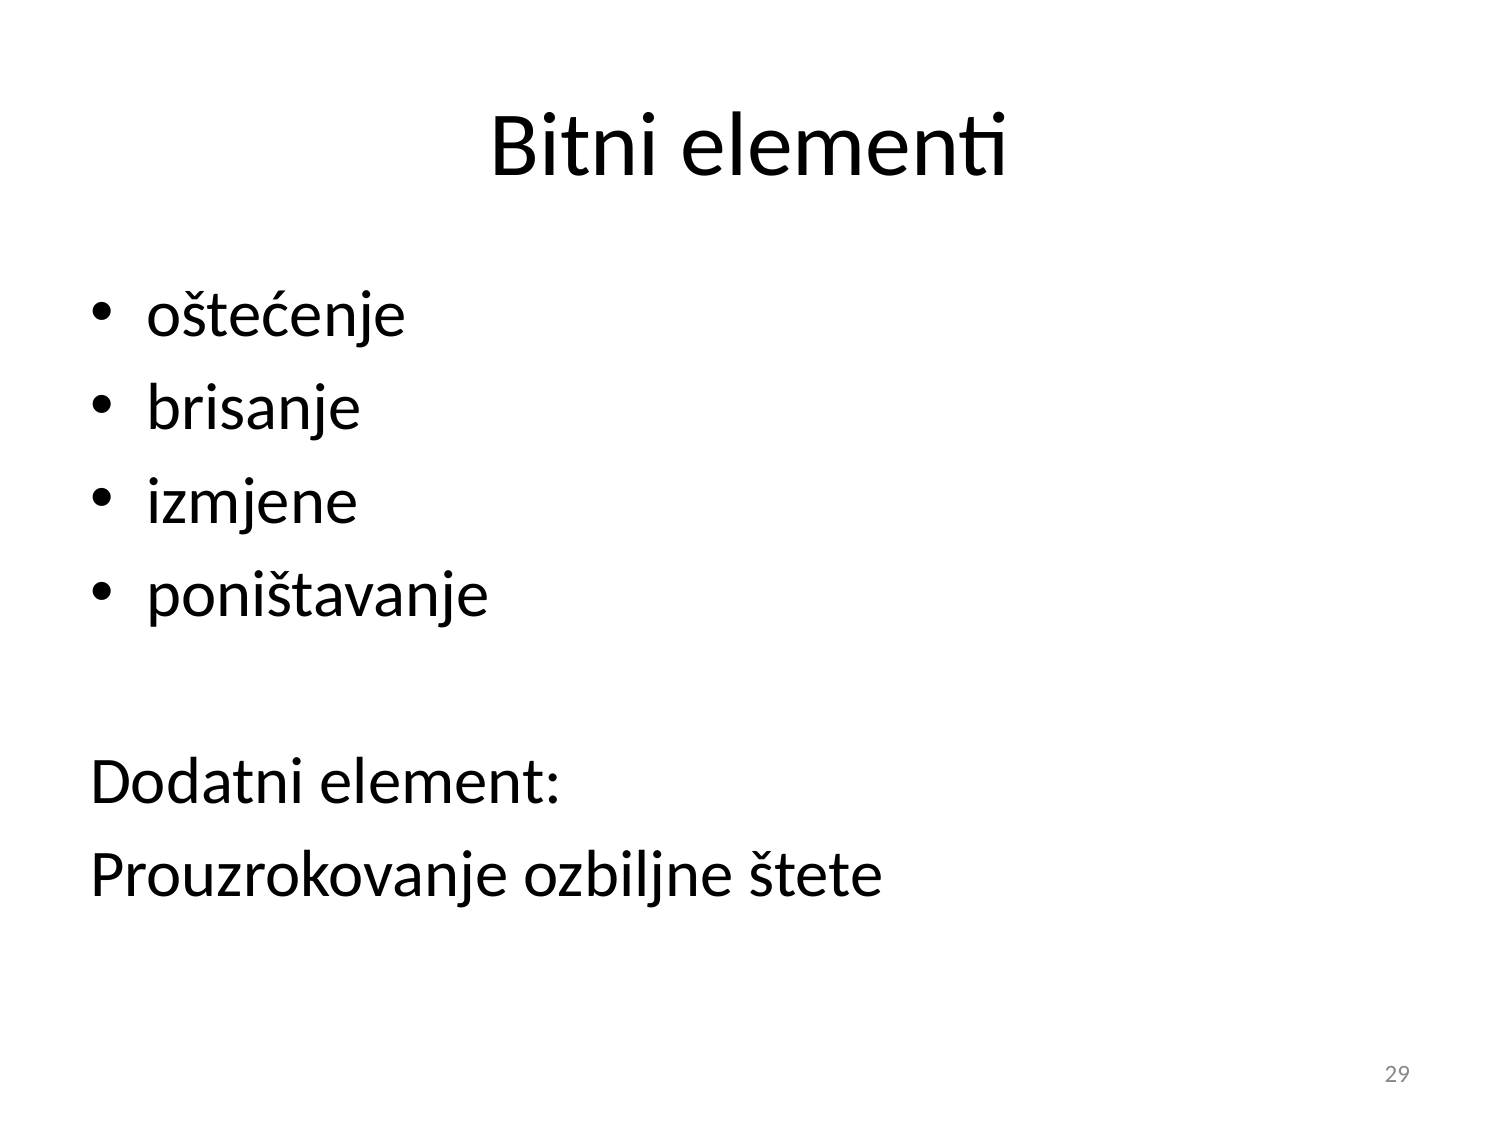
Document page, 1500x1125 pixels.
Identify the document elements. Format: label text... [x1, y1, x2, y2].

list oštećenje brisanje izmjene poništavanje Dodatni element: Prouzrokovanje ozbiljne štete [74, 262, 1426, 1006]
slide_number 29 [1074, 1042, 1425, 1103]
title Bitni elementi [74, 44, 1426, 233]
